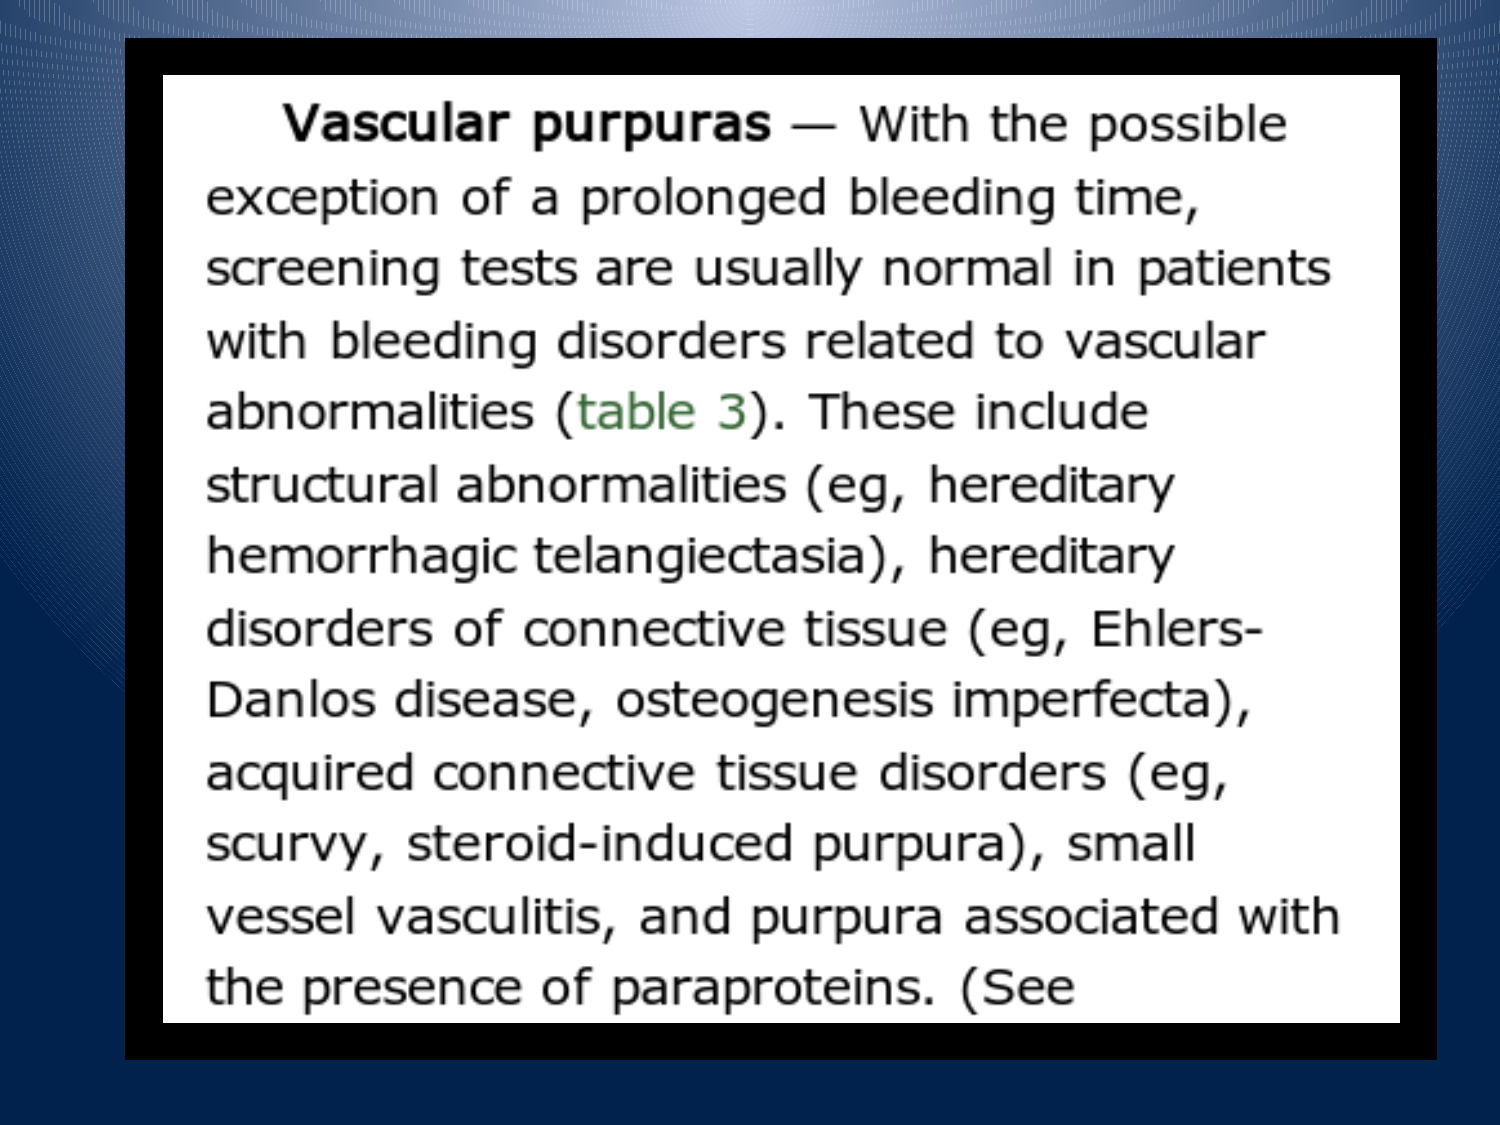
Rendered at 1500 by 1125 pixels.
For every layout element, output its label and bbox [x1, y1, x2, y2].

list [162, 74, 1401, 1023]
